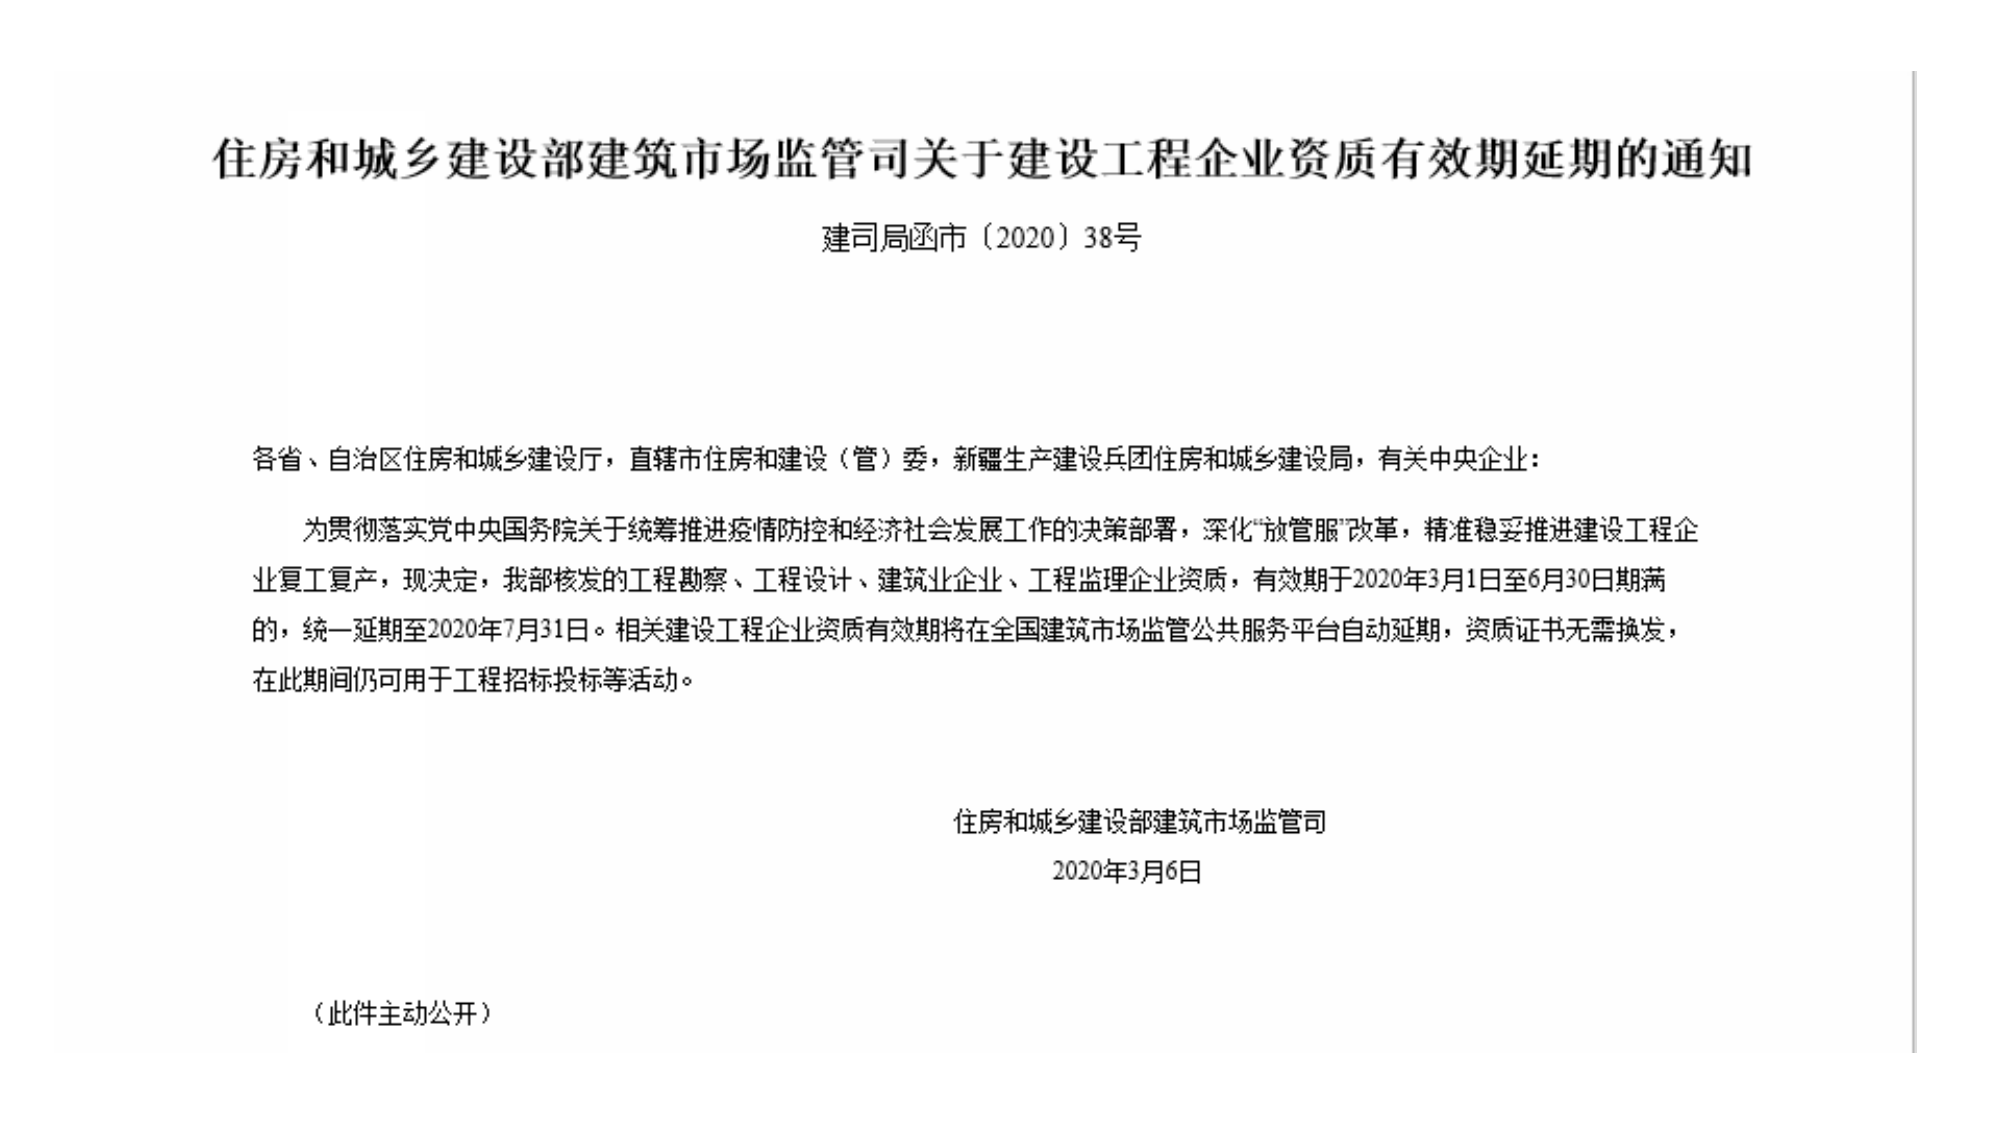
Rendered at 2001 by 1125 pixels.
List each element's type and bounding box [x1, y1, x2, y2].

picture [54, 71, 1917, 1054]
